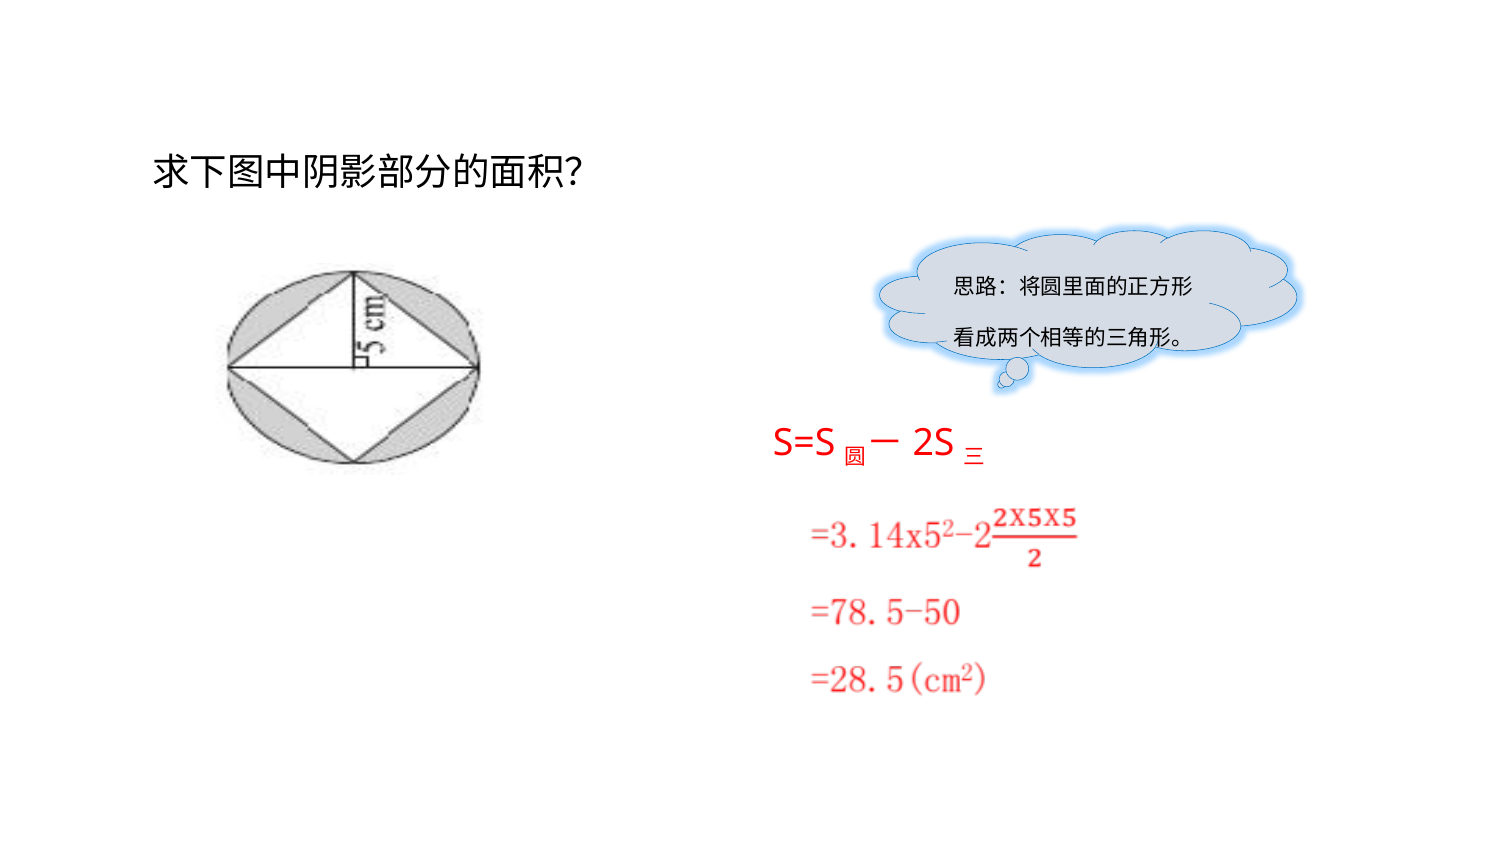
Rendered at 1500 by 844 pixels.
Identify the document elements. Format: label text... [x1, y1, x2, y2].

picture [206, 263, 492, 475]
text_box 思路：将圆里面的正方形看成两个相等的三角形。 [878, 229, 1299, 390]
text_box 求下图中阴影部分的面积？ [141, 142, 800, 199]
text_box [799, 473, 1319, 719]
text_box S=S圆－2S三 [761, 412, 1281, 475]
